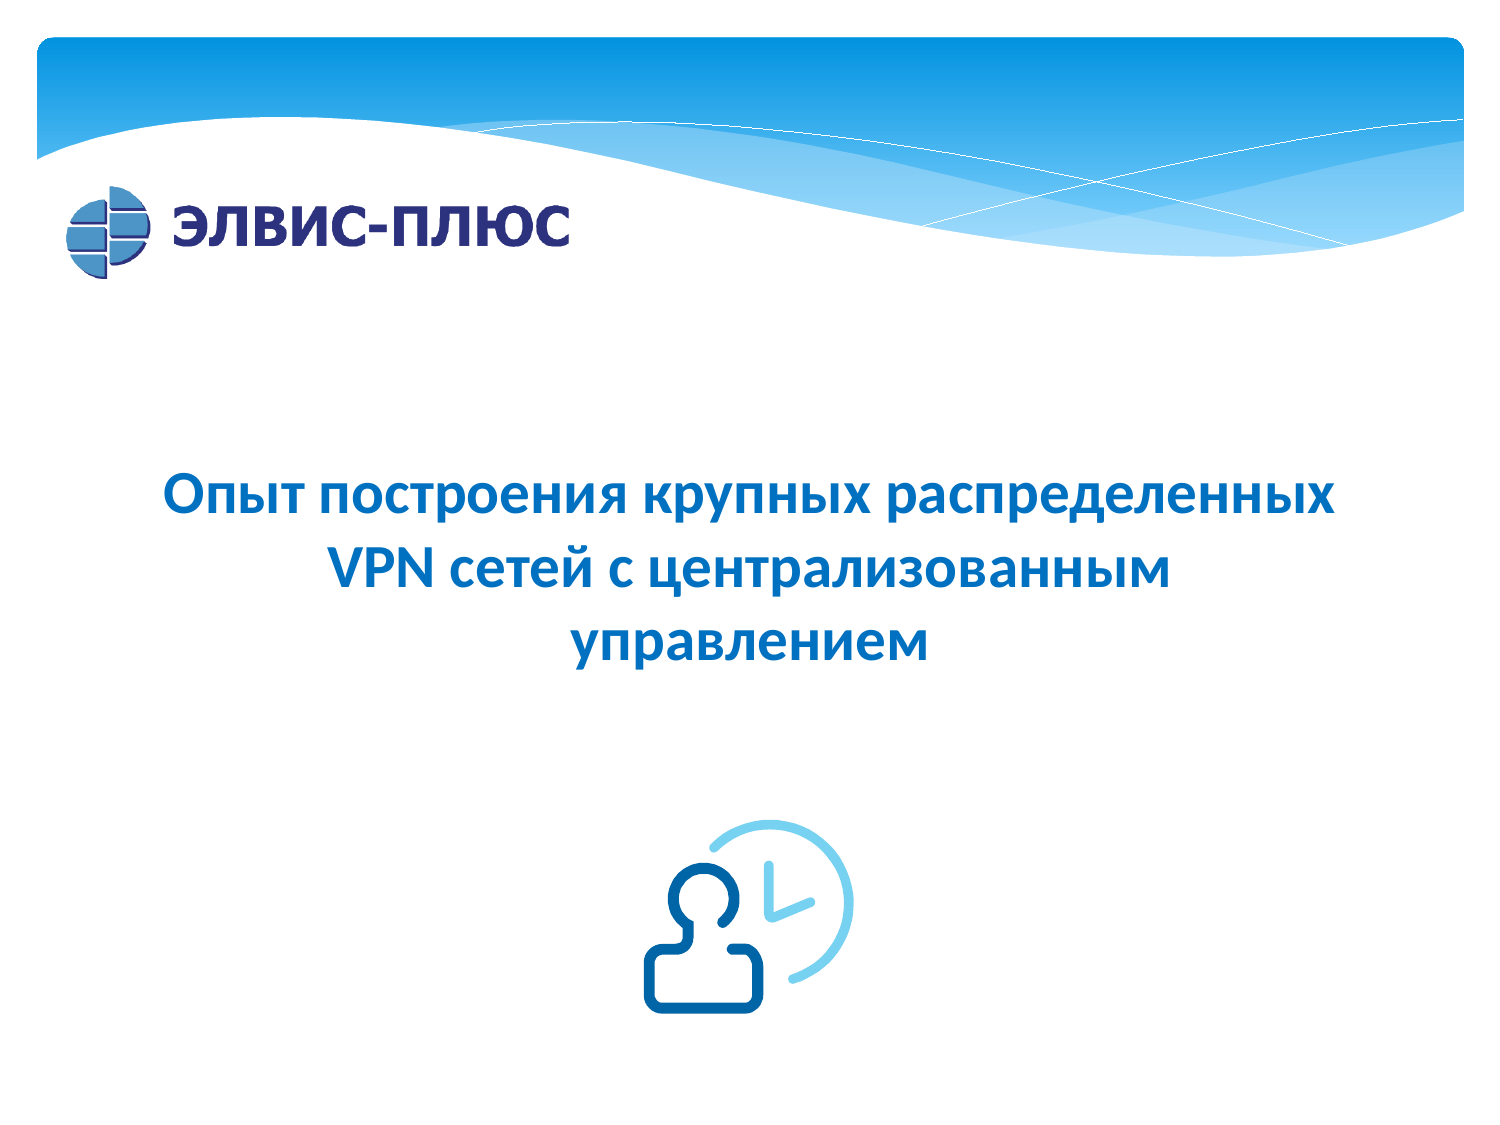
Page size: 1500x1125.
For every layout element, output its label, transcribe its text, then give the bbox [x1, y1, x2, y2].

picture [643, 819, 854, 1014]
list Опыт построения крупных распределенных VPN сетей с централизованным управлением [142, 444, 1358, 682]
picture [64, 184, 569, 280]
